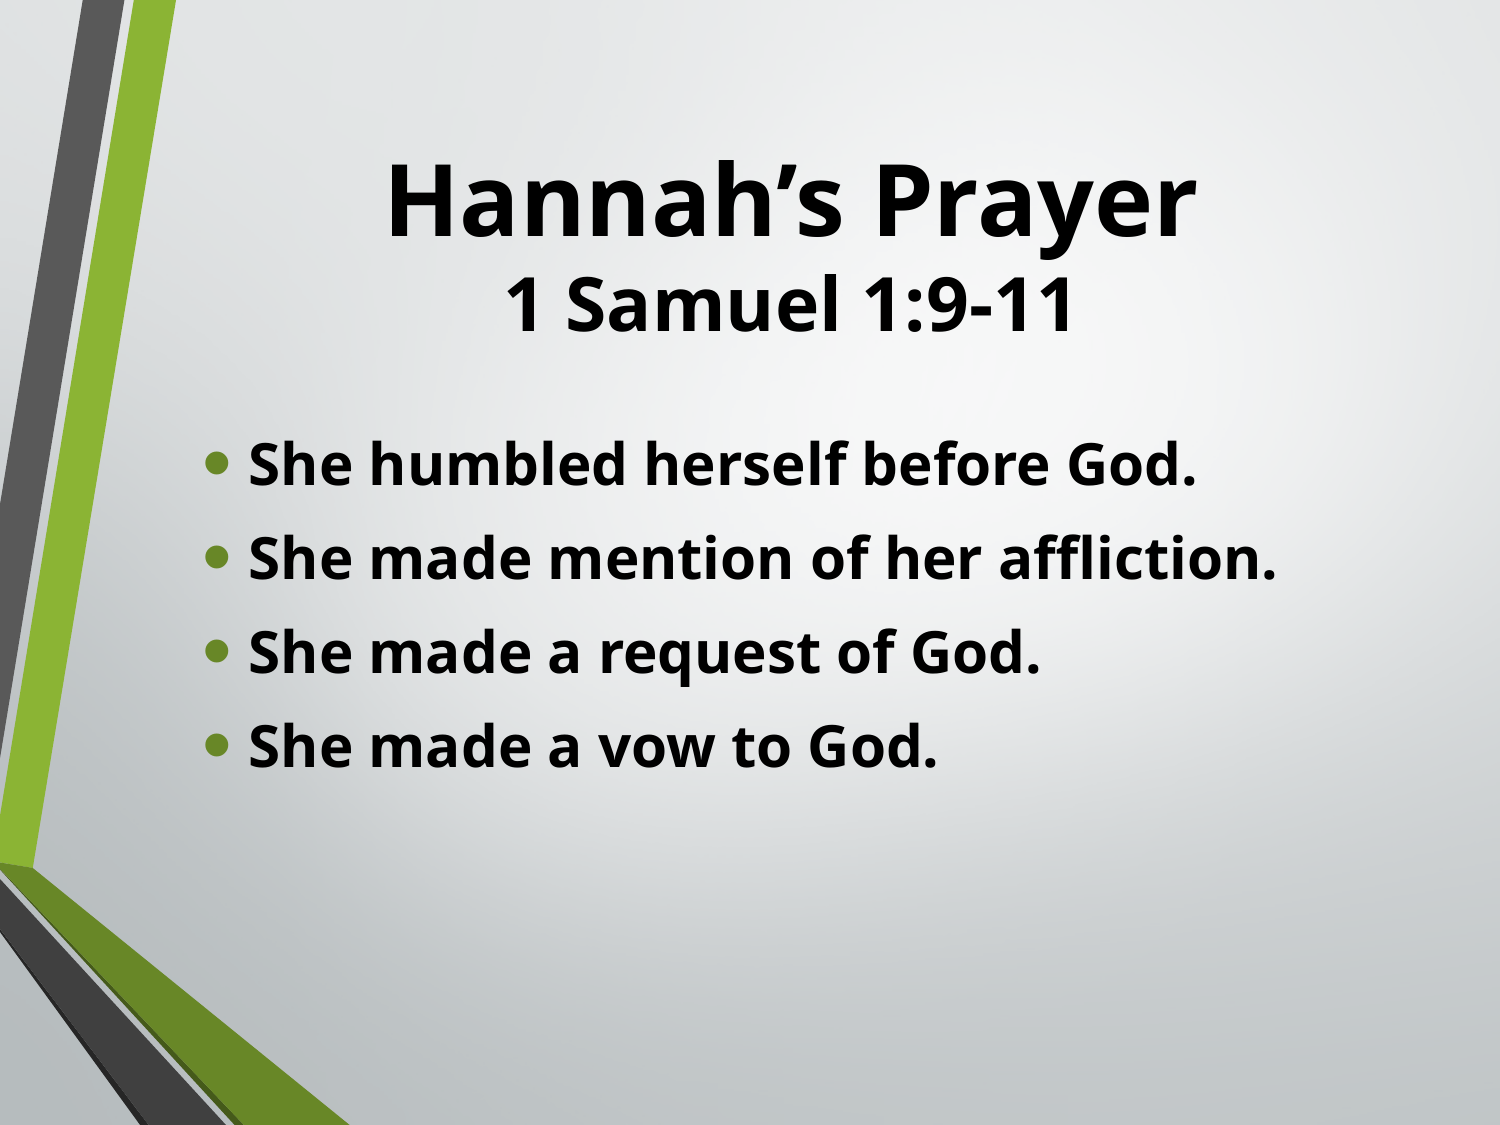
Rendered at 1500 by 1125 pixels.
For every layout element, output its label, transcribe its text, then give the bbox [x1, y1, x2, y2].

list She humbled herself before God. She made mention of her affliction. She made a request of God. She made a vow to God. [187, 407, 1488, 799]
title Hannah’s Prayer 1 Samuel 1:9-11 [159, 111, 1424, 372]
